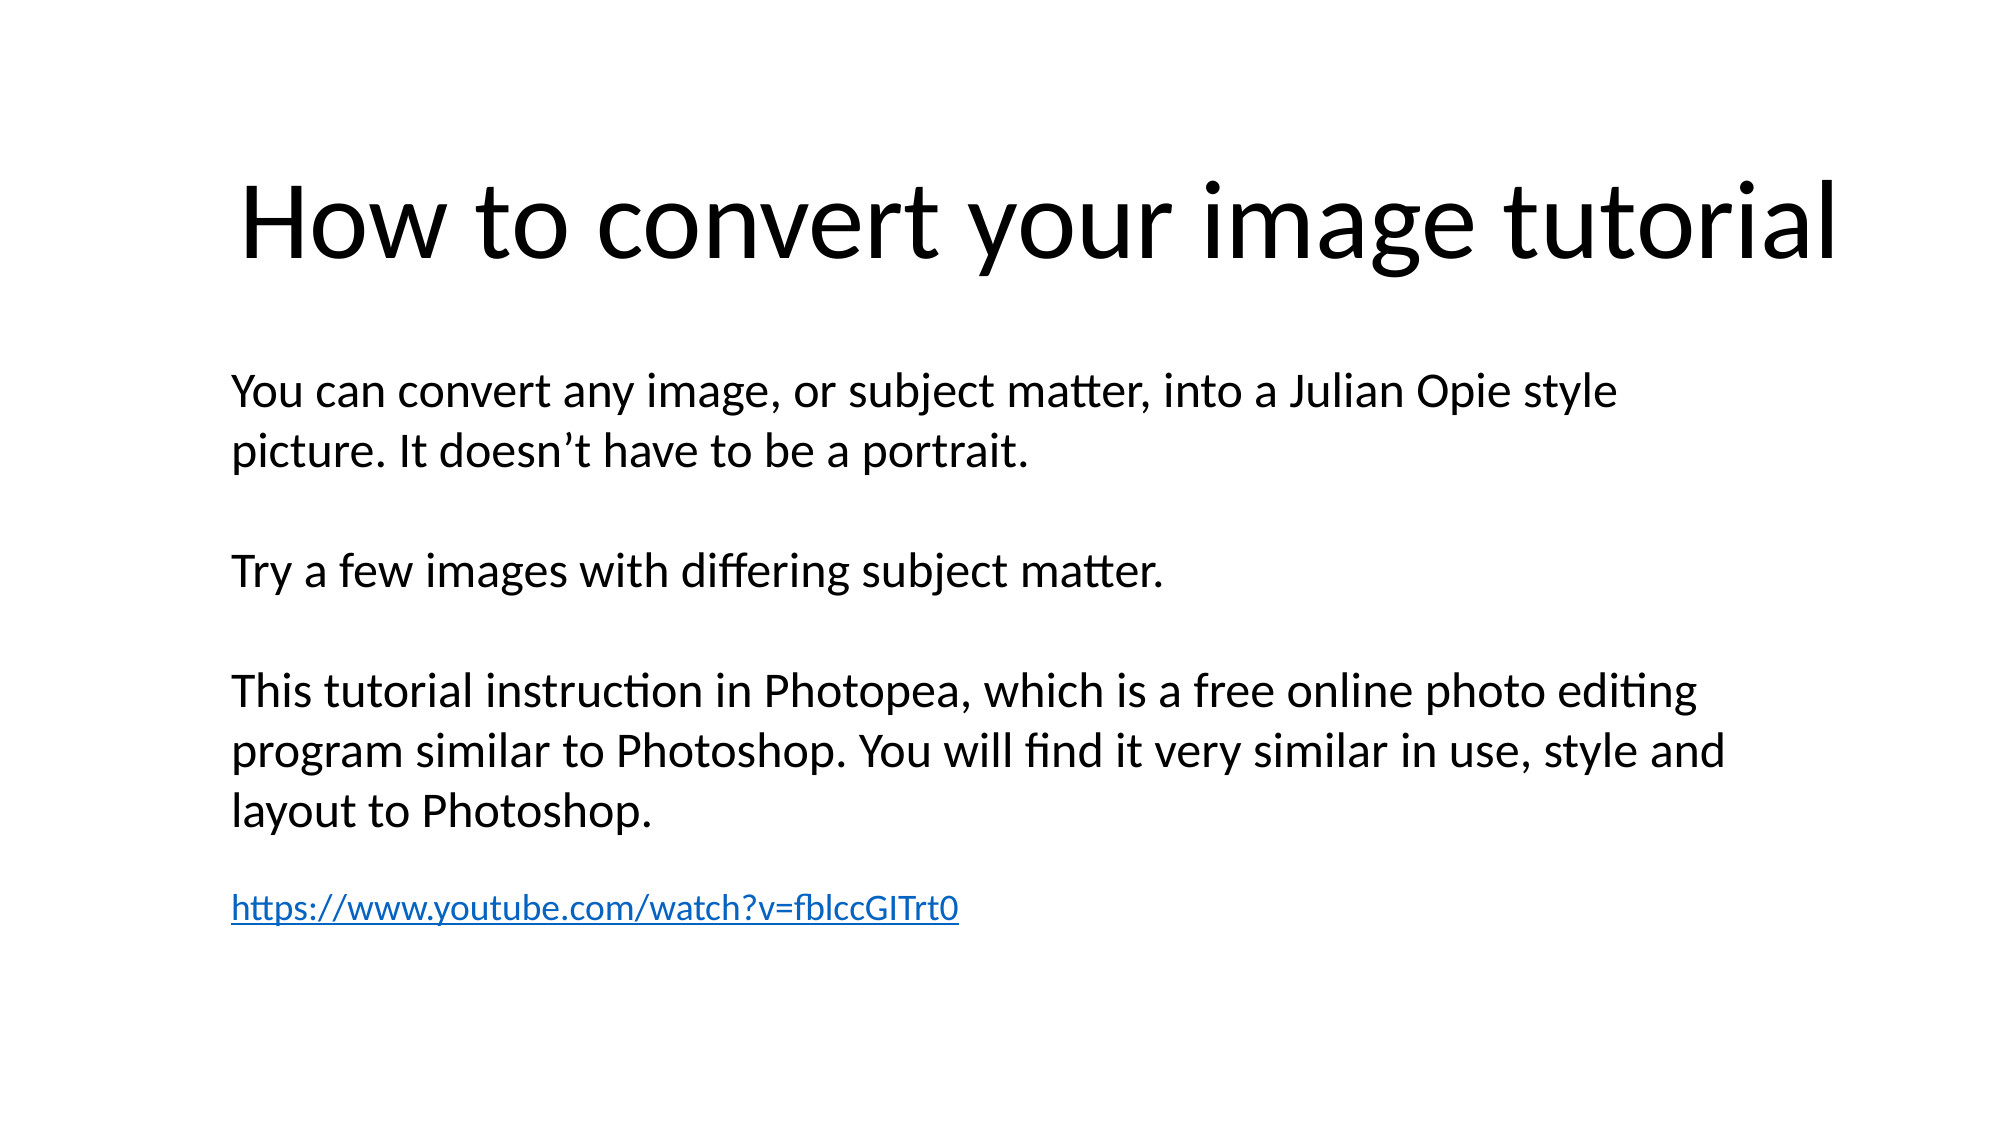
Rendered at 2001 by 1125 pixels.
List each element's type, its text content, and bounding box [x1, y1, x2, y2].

text_box How to convert your image tutorial [224, 138, 1856, 289]
text_box You can convert any image, or subject matter, into a Julian Opie style picture. It doesn’t have to be a portrait. Try a few images with differing subject matter. This tutorial instruction in Photopea, which is a free online photo editing program similar to Photoshop. You will find it very similar in use, style and layout to Photoshop. https://www.youtube.com/watch?v=fblccGITrt0 [216, 350, 1786, 981]
